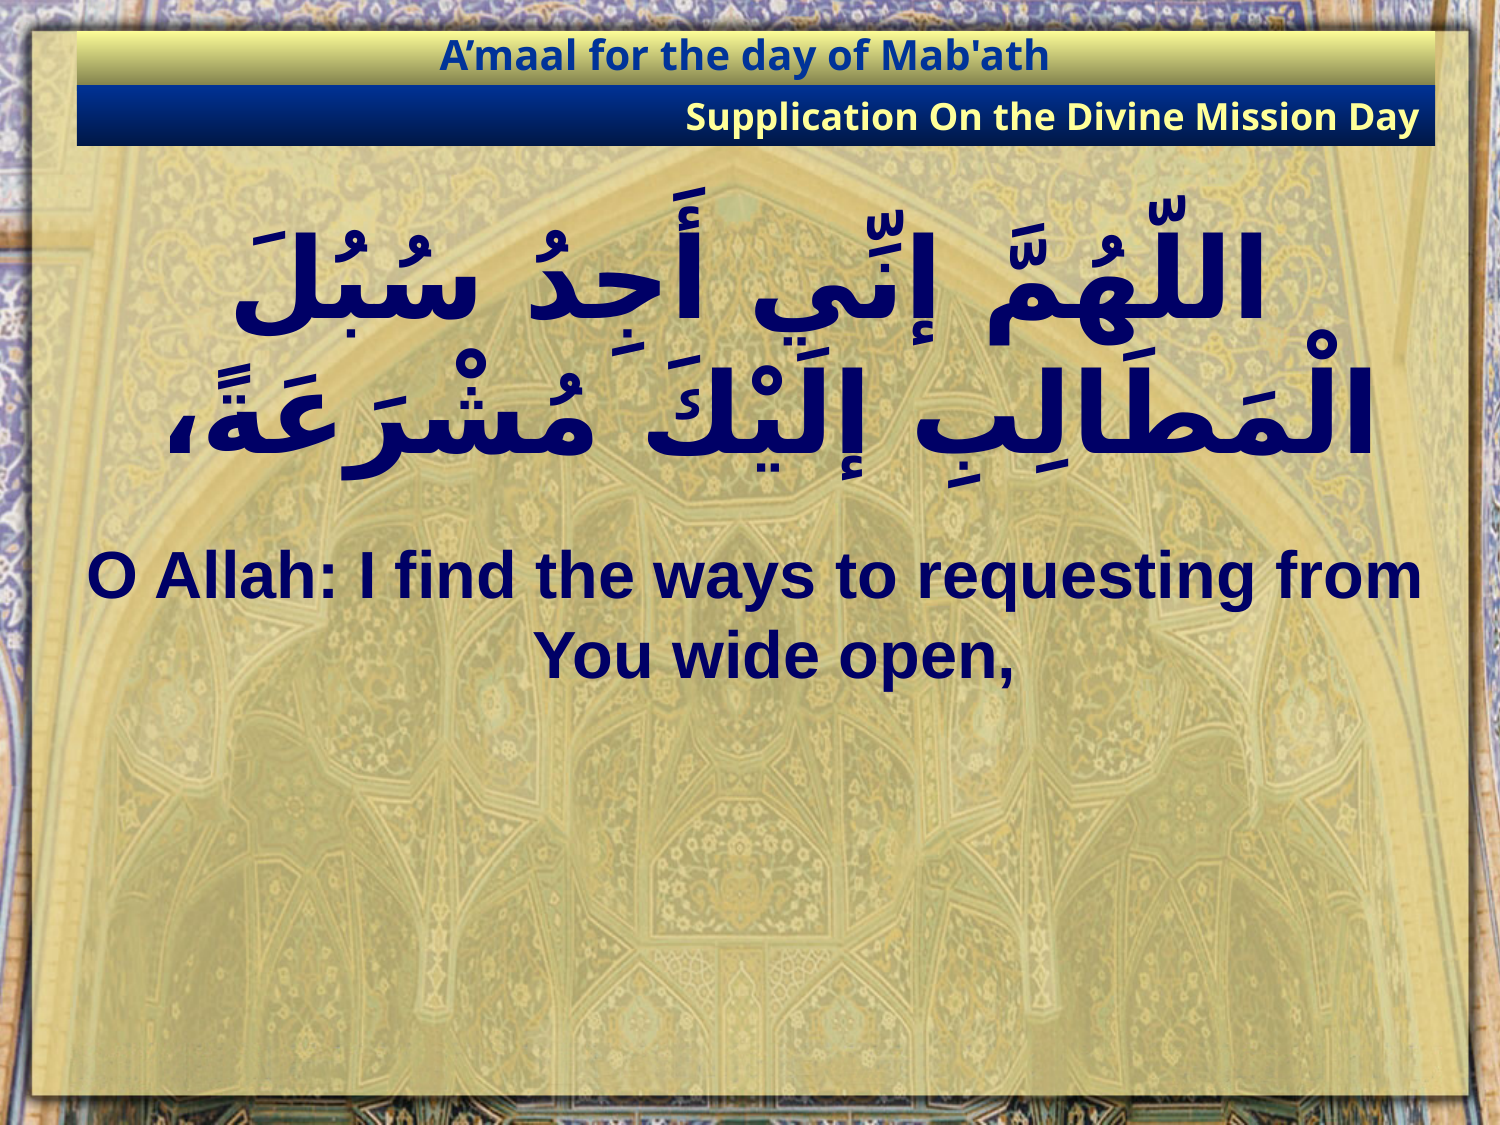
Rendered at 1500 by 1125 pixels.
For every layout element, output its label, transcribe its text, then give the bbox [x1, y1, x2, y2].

picture [0, 0, 1500, 1125]
text_box A’maal for the day of Mab'ath [76, 31, 1436, 85]
subtitle O Allah: I find the ways to requesting from You wide open, [53, 524, 1459, 813]
title اللّهُمَّ إنِّي أَجِدُ سُبُلَ الْمَطَالِبِ إلَيْكَ مُشْرَعَةً، [53, 220, 1447, 462]
text_box Supplication On the Divine Mission Day [76, 85, 1436, 146]
